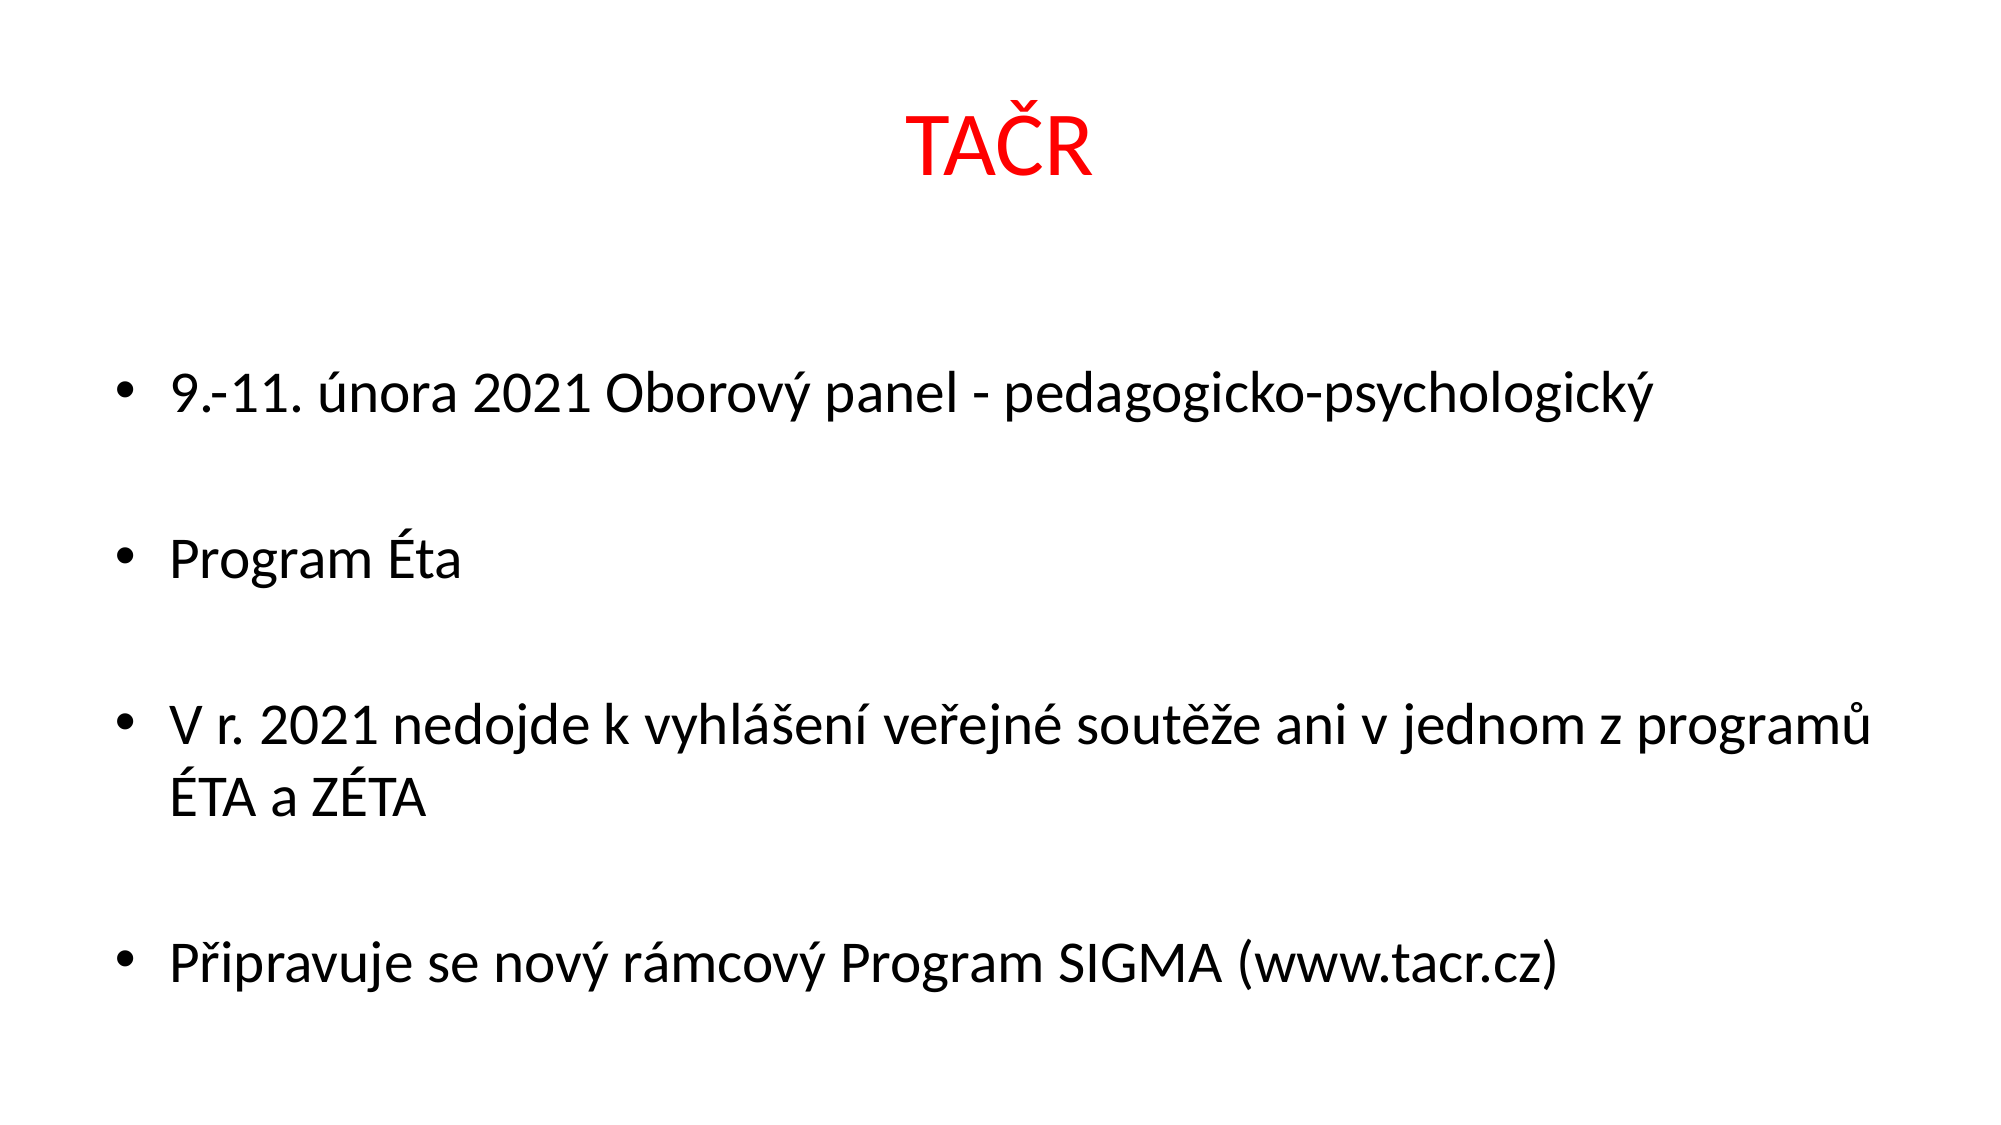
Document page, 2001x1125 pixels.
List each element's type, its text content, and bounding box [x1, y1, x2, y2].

title TAČR [99, 45, 1900, 233]
list 9.-11. února 2021 Oborový panel - pedagogicko-psychologický Program Éta V r. 2021 nedojde k vyhlášení veřejné soutěže ani v jednom z programů ÉTA a ZÉTA Připravuje se nový rámcový Program SIGMA (www.tacr.cz) [99, 262, 1900, 1005]
